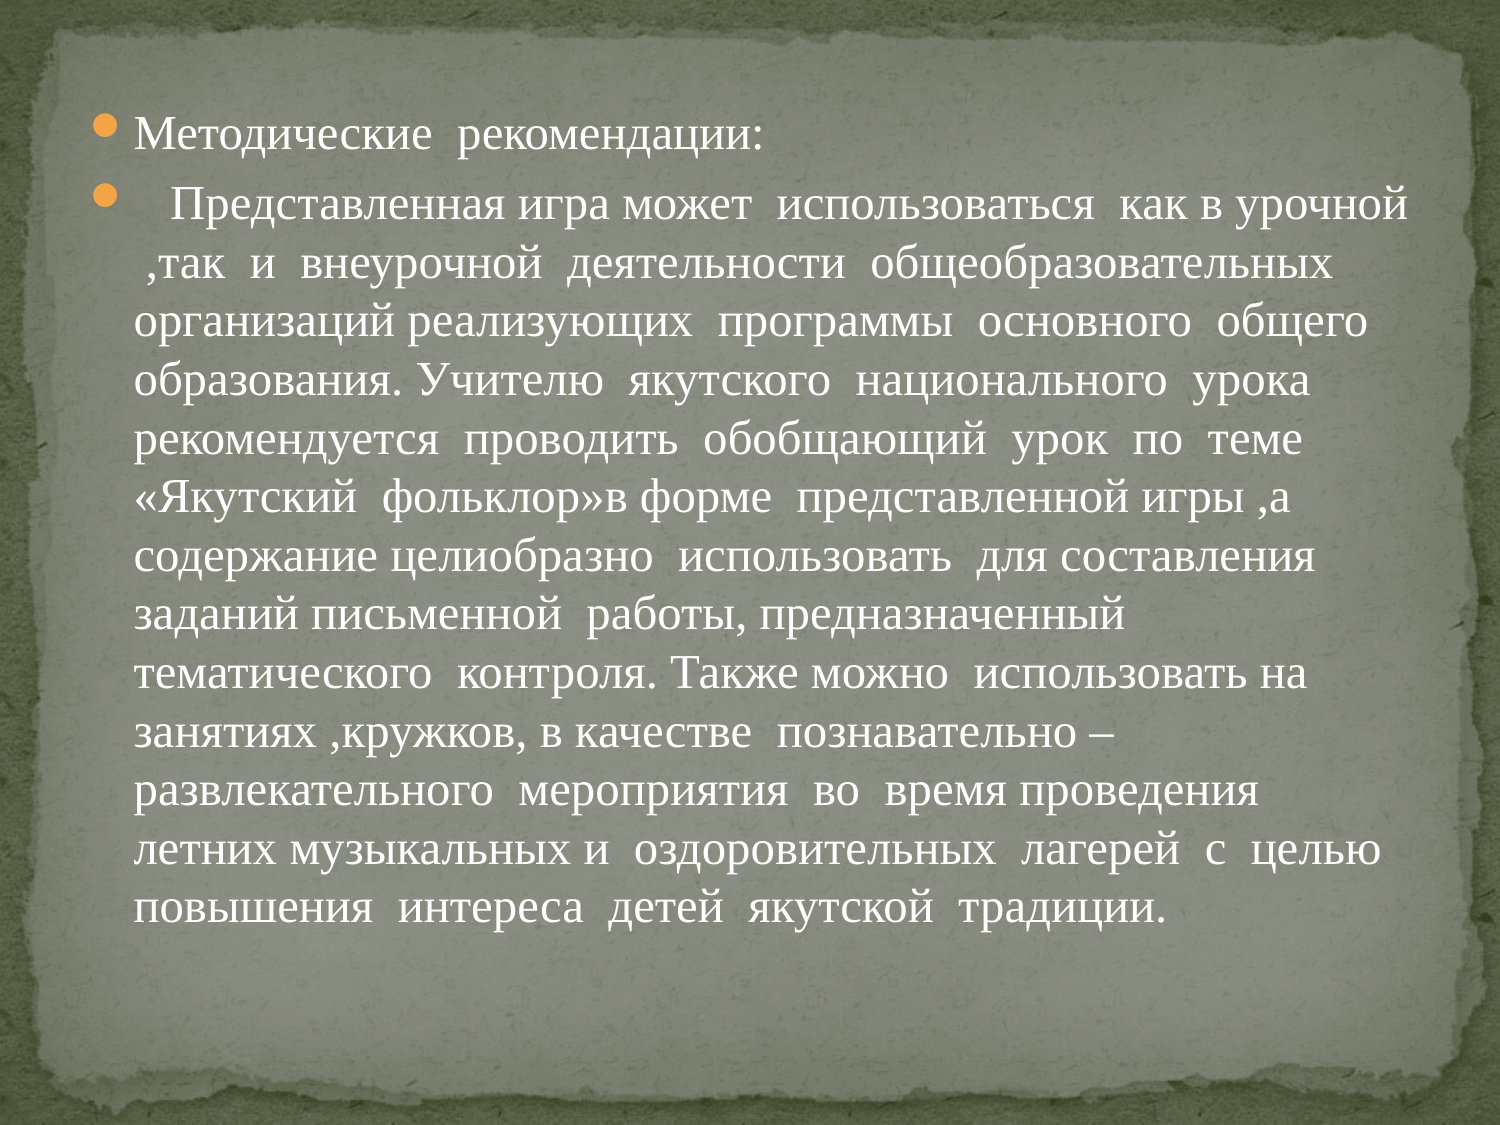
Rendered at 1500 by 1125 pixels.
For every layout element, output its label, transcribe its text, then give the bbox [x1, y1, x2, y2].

list Методические рекомендации: Представленная игра может использоваться как в урочной ,так и внеурочной деятельности общеобразовательных организаций реализующих программы основного общего образования. Учителю якутского национального урока рекомендуется проводить обобщающий урок по теме «Якутский фольклор»в форме представленной игры ,а содержание целиобразно использовать для составления заданий письменной работы, предназначенный тематического контроля. Также можно использовать на занятиях ,кружков, в качестве познавательно –развлекательного мероприятия во время проведения летних музыкальных и оздоровительных лагерей с целью повышения интереса детей якутской традиции. [75, 93, 1425, 1000]
